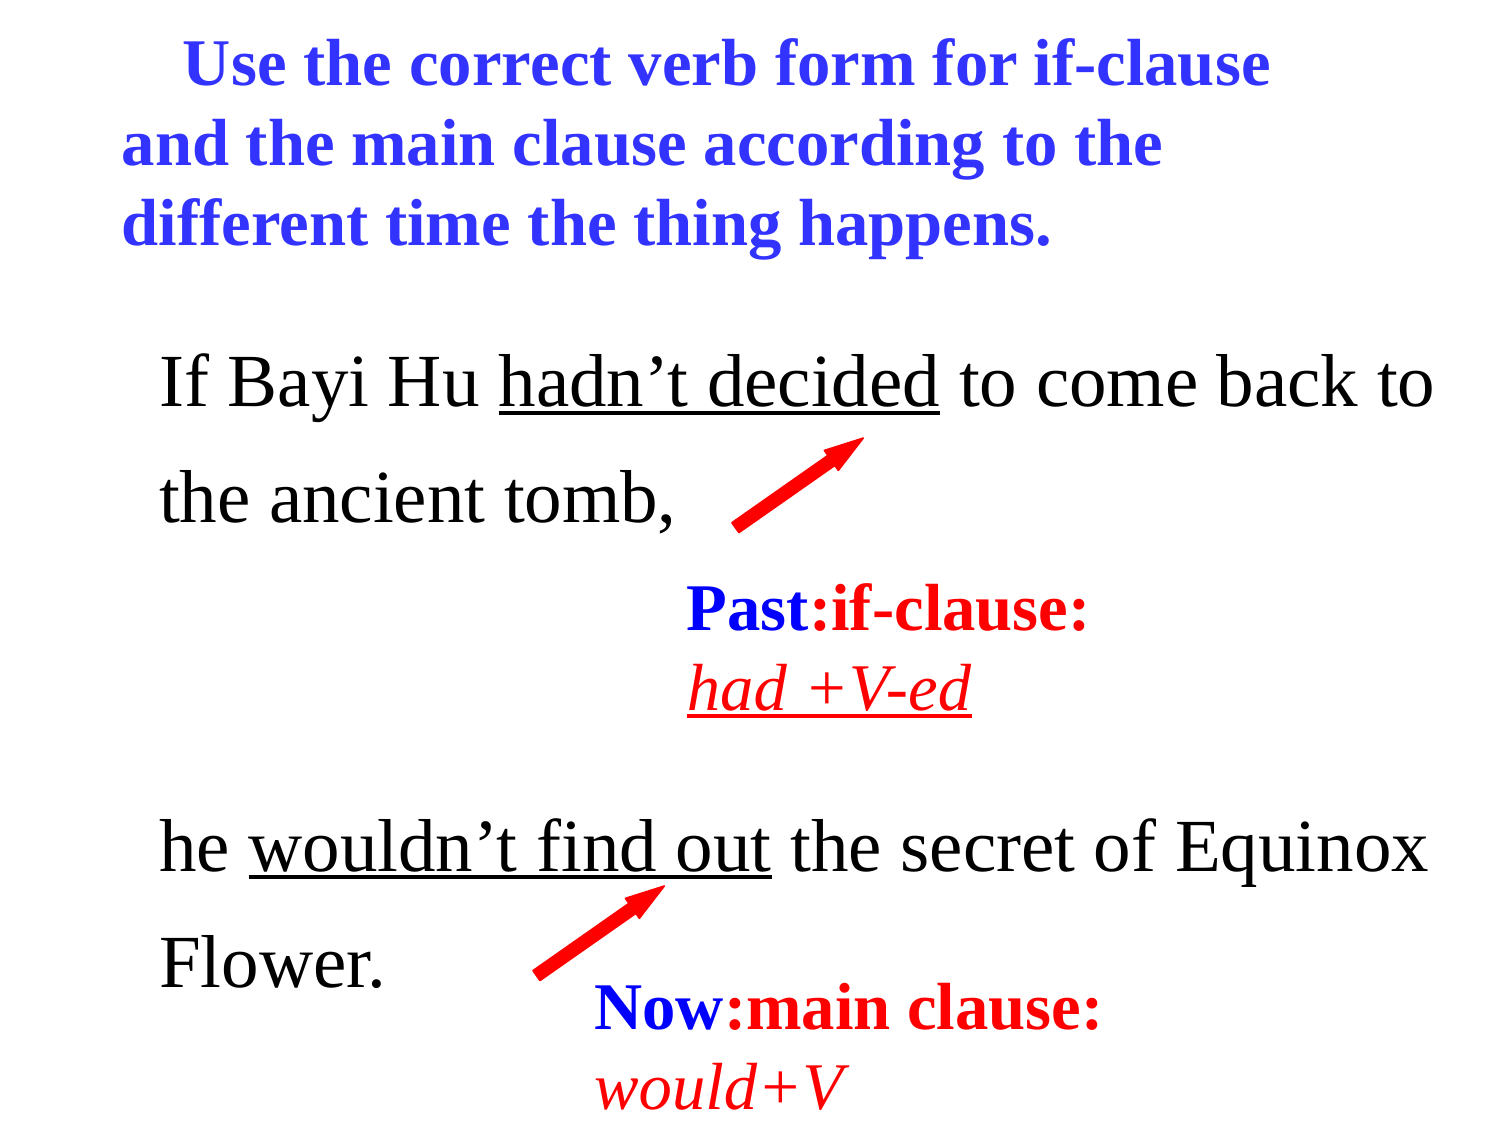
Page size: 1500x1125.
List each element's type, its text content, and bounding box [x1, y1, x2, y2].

text_box [731, 438, 864, 533]
text_box [532, 885, 665, 981]
text_box Now:main clause: would+V [579, 955, 1403, 1125]
text_box Past:if-clause: had +V-ed [671, 556, 1196, 732]
text_box If Bayi Hu hadn’t decided to come back to the ancient tomb, he wouldn’t find out the secret of Equinox Flower. [144, 298, 1500, 1010]
text_box Use the correct verb form for if-clause and the main clause according to the different time the thing happens. [50, 11, 1369, 267]
